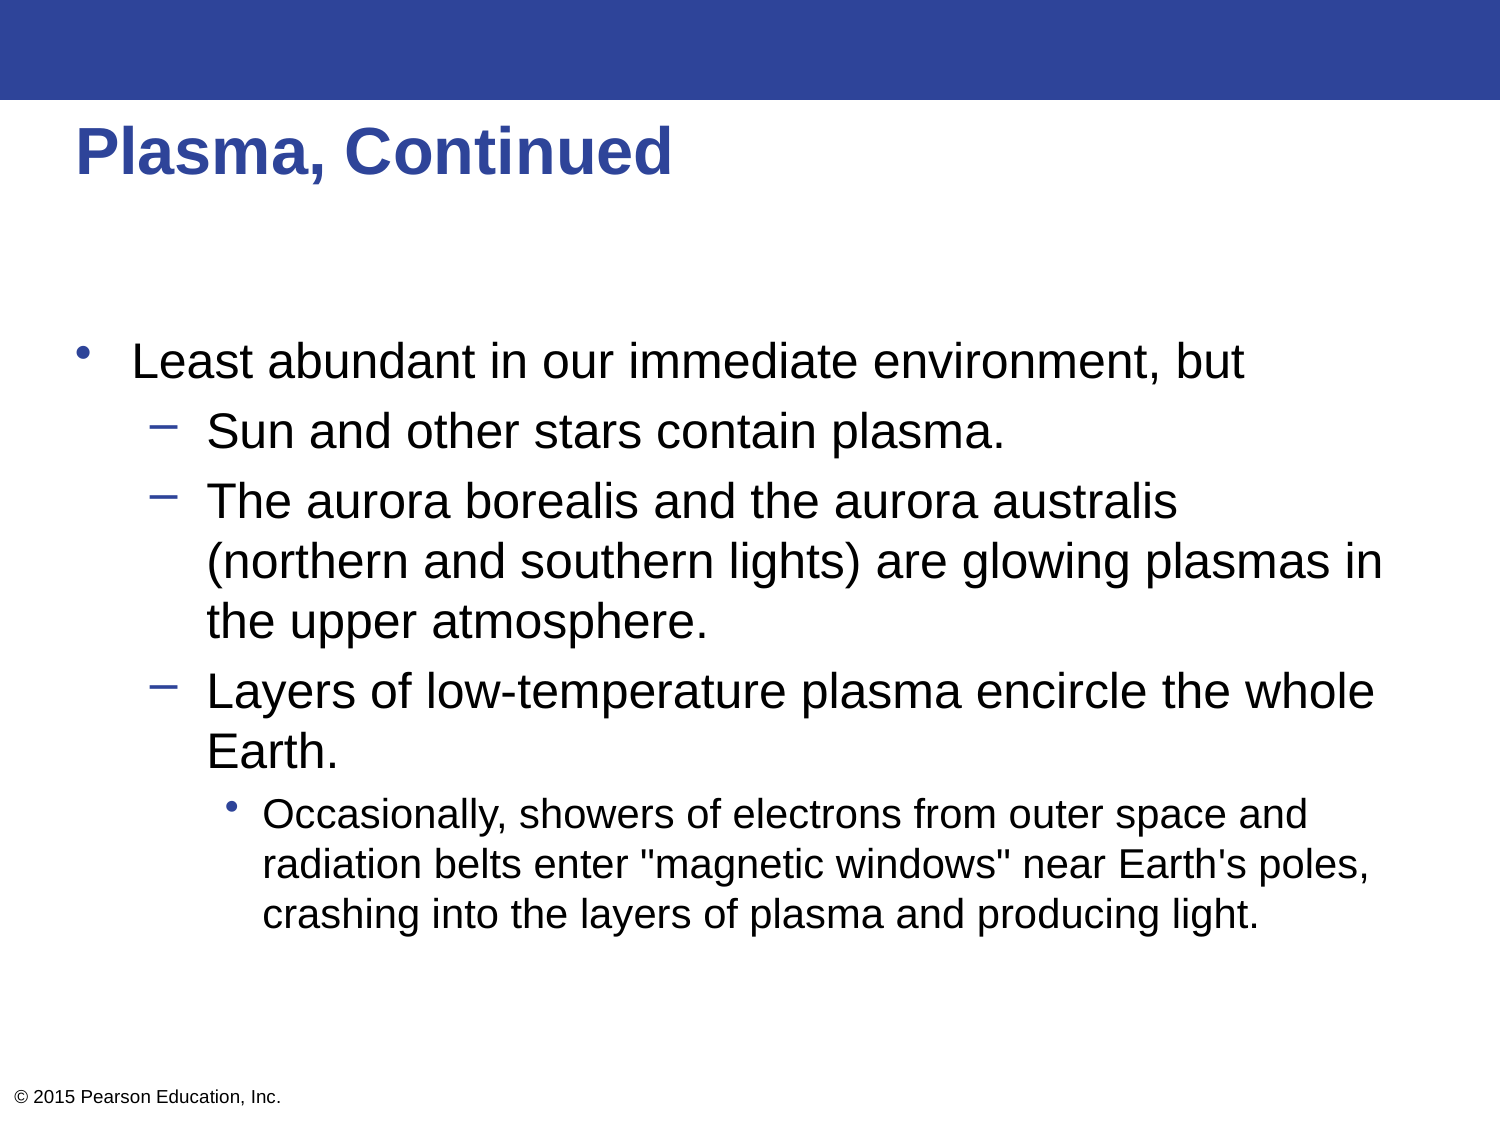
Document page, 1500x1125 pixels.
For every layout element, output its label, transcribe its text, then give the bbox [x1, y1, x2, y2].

list Least abundant in our immediate environment, but Sun and other stars contain plasma. The aurora borealis and the aurora australis (northern and southern lights) are glowing plasmas in the upper atmosphere. Layers of low-temperature plasma encircle the whole Earth. Occasionally, showers of electrons from outer space and radiation belts enter "magnetic windows" near Earth's poles, crashing into the layers of plasma and producing light. [59, 321, 1410, 1085]
title Plasma, Continued [0, 100, 1500, 196]
